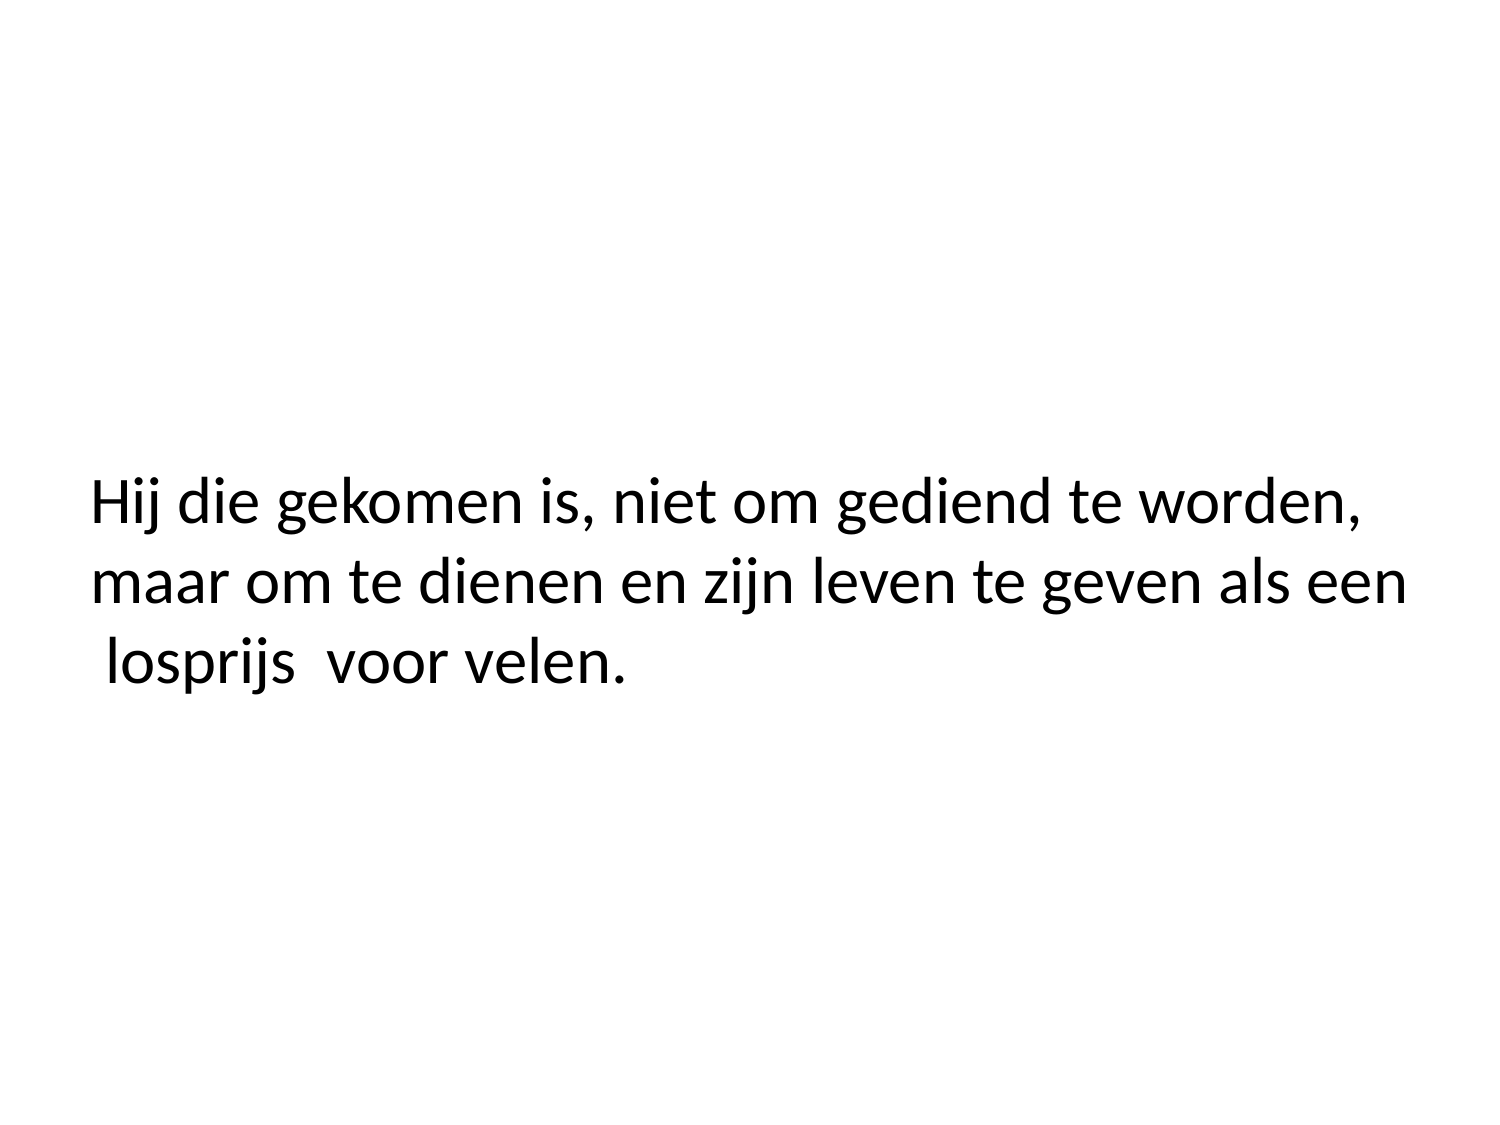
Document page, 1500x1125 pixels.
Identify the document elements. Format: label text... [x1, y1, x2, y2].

list Hij die gekomen is, niet om gediend te worden, maar om te dienen en zijn leven te geven als een losprijs voor velen. [75, 262, 1425, 1005]
